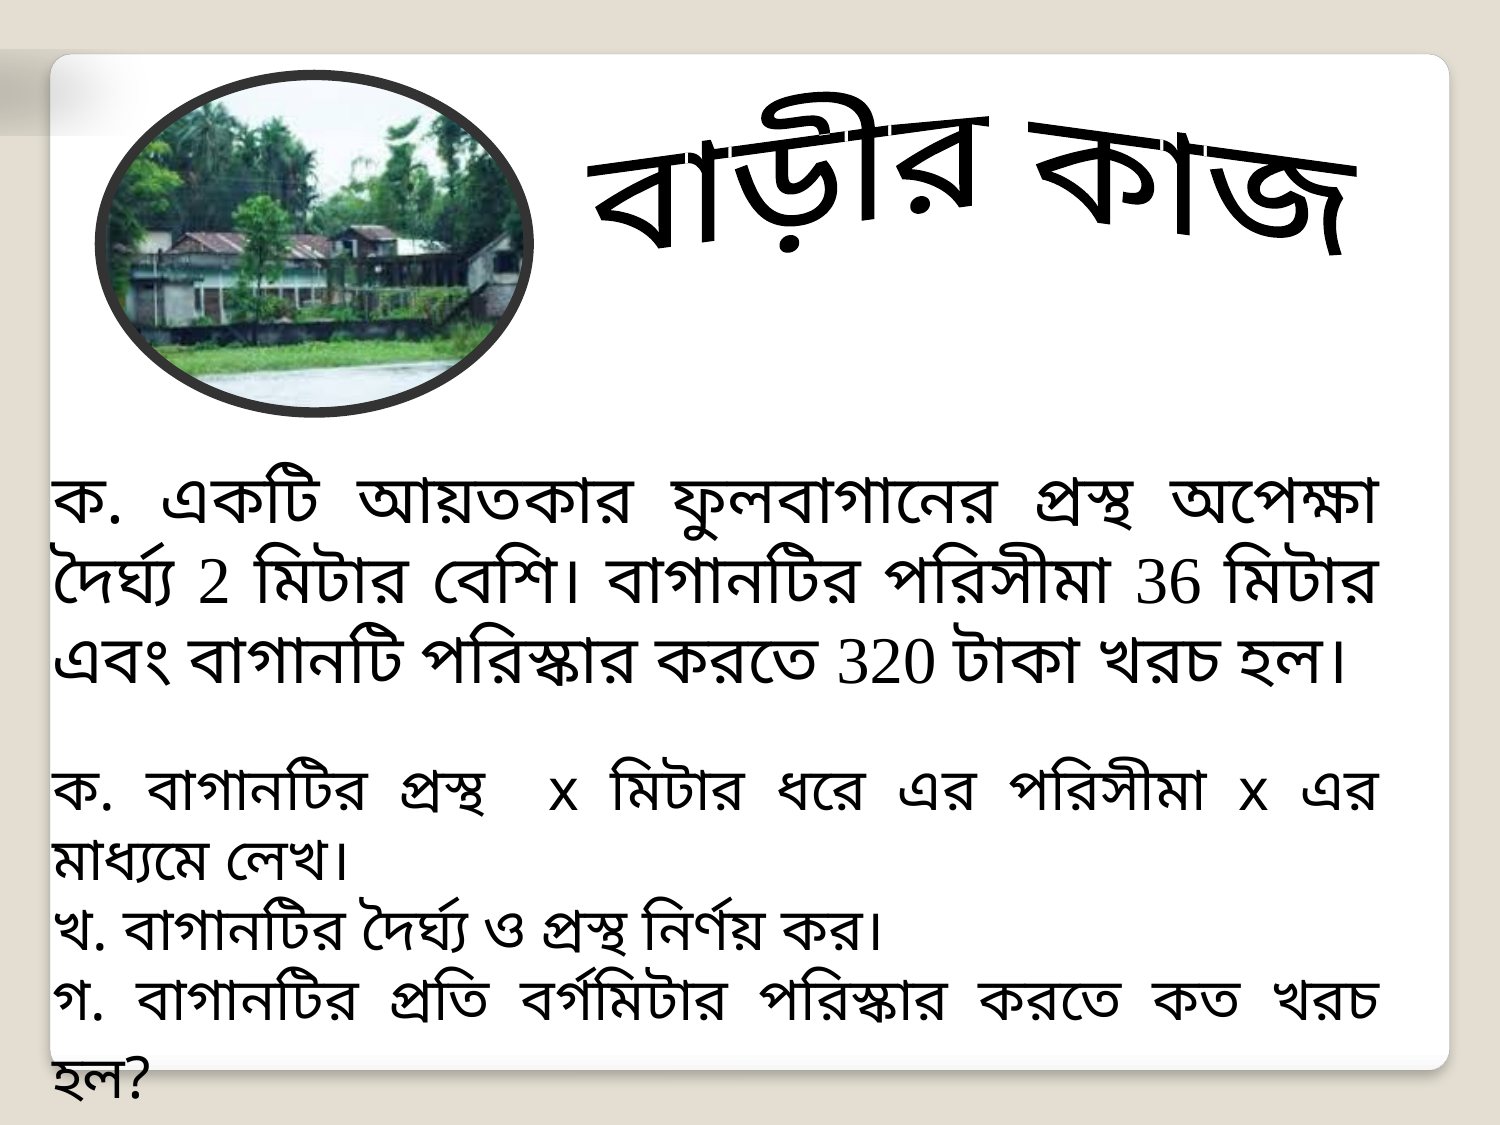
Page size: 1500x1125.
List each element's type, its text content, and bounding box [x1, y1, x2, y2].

text_box ক. একটি আয়তকার ফুলবাগানের প্রস্থ অপেক্ষা দৈর্ঘ্য 2 মিটার বেশি। বাগানটির পরিসীমা 36 মিটার এবং বাগানটি পরিস্কার করতে 320 টাকা খরচ হল। ক. বাগানটির প্রস্থ x মিটার ধরে এর পরিসীমা x এর মাধ্যমে লেখ। খ. বাগানটির দৈর্ঘ্য ও প্রস্থ নির্ণয় কর। গ. বাগানটির প্রতি বর্গমিটার পরিস্কার করতে কত খরচ হল? [37, 449, 1395, 1120]
picture [99, 74, 529, 413]
